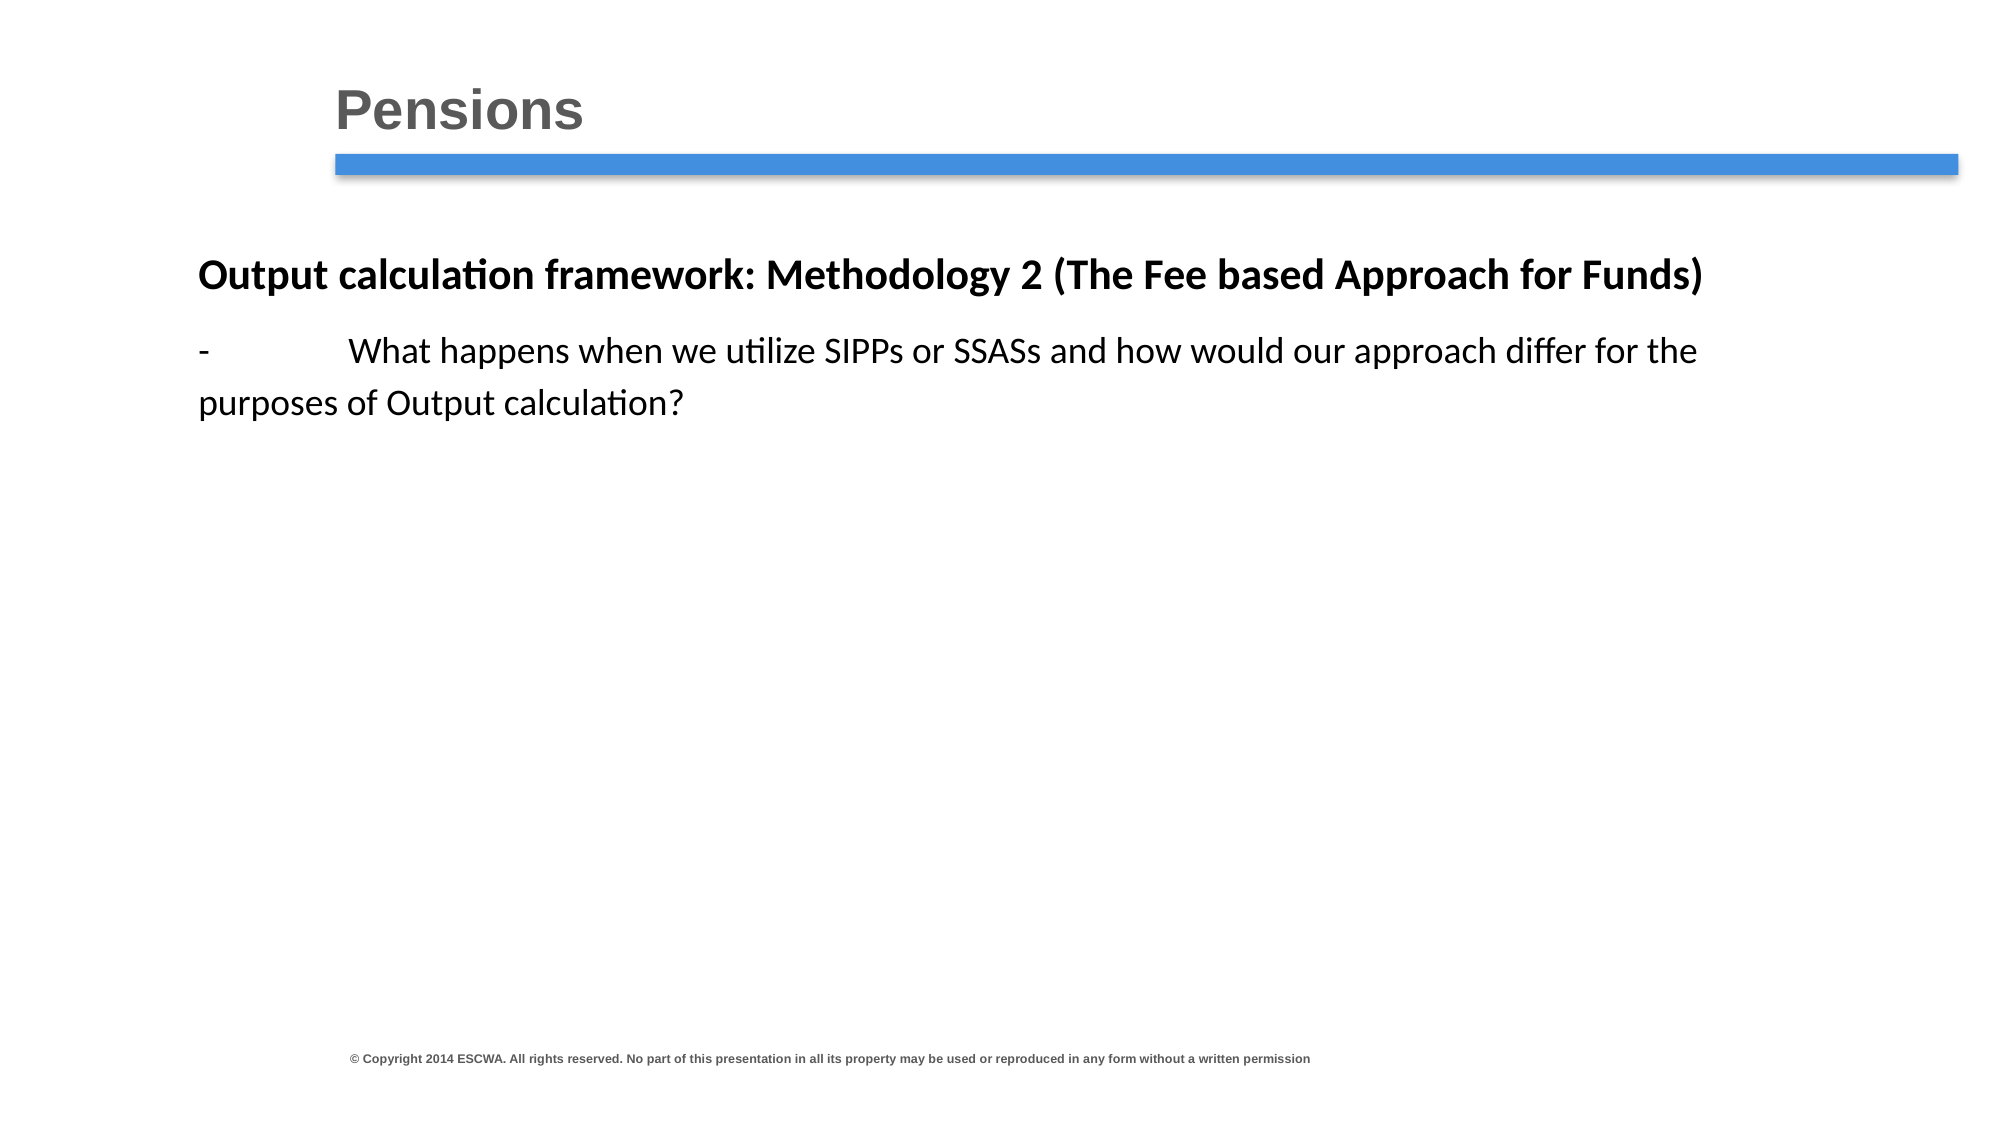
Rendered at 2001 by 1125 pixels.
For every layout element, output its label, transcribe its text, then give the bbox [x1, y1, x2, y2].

title Pensions [335, 85, 1783, 154]
text_box Output calculation framework: Methodology 2 (The Fee based Approach for Funds) - What happens when we utilize SIPPs or SSASs and how would our approach differ for the purposes of Output calculation? [183, 230, 1783, 431]
